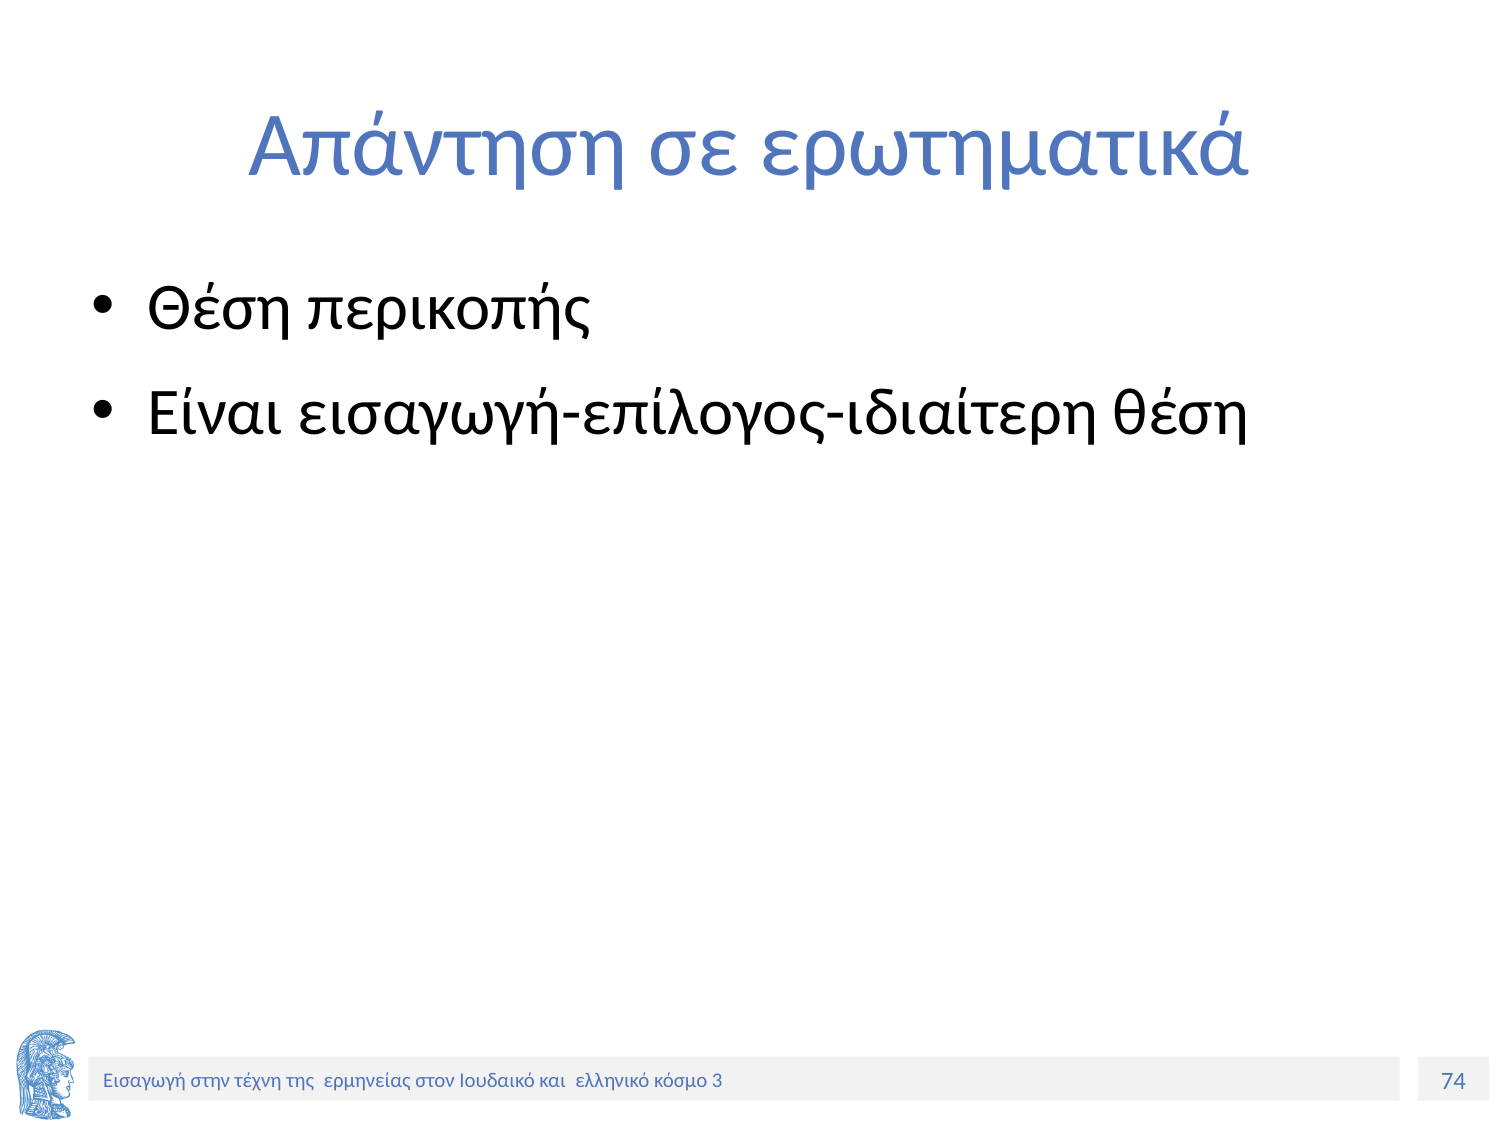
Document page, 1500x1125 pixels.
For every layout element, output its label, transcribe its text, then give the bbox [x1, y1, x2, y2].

picture [9, 1026, 81, 1120]
list Θέση περικοπής Είναι εισαγωγή-επίλογος-ιδιαίτερη θέση [76, 255, 1427, 998]
title Aπάντηση σε ερωτηματικά [75, 45, 1425, 233]
